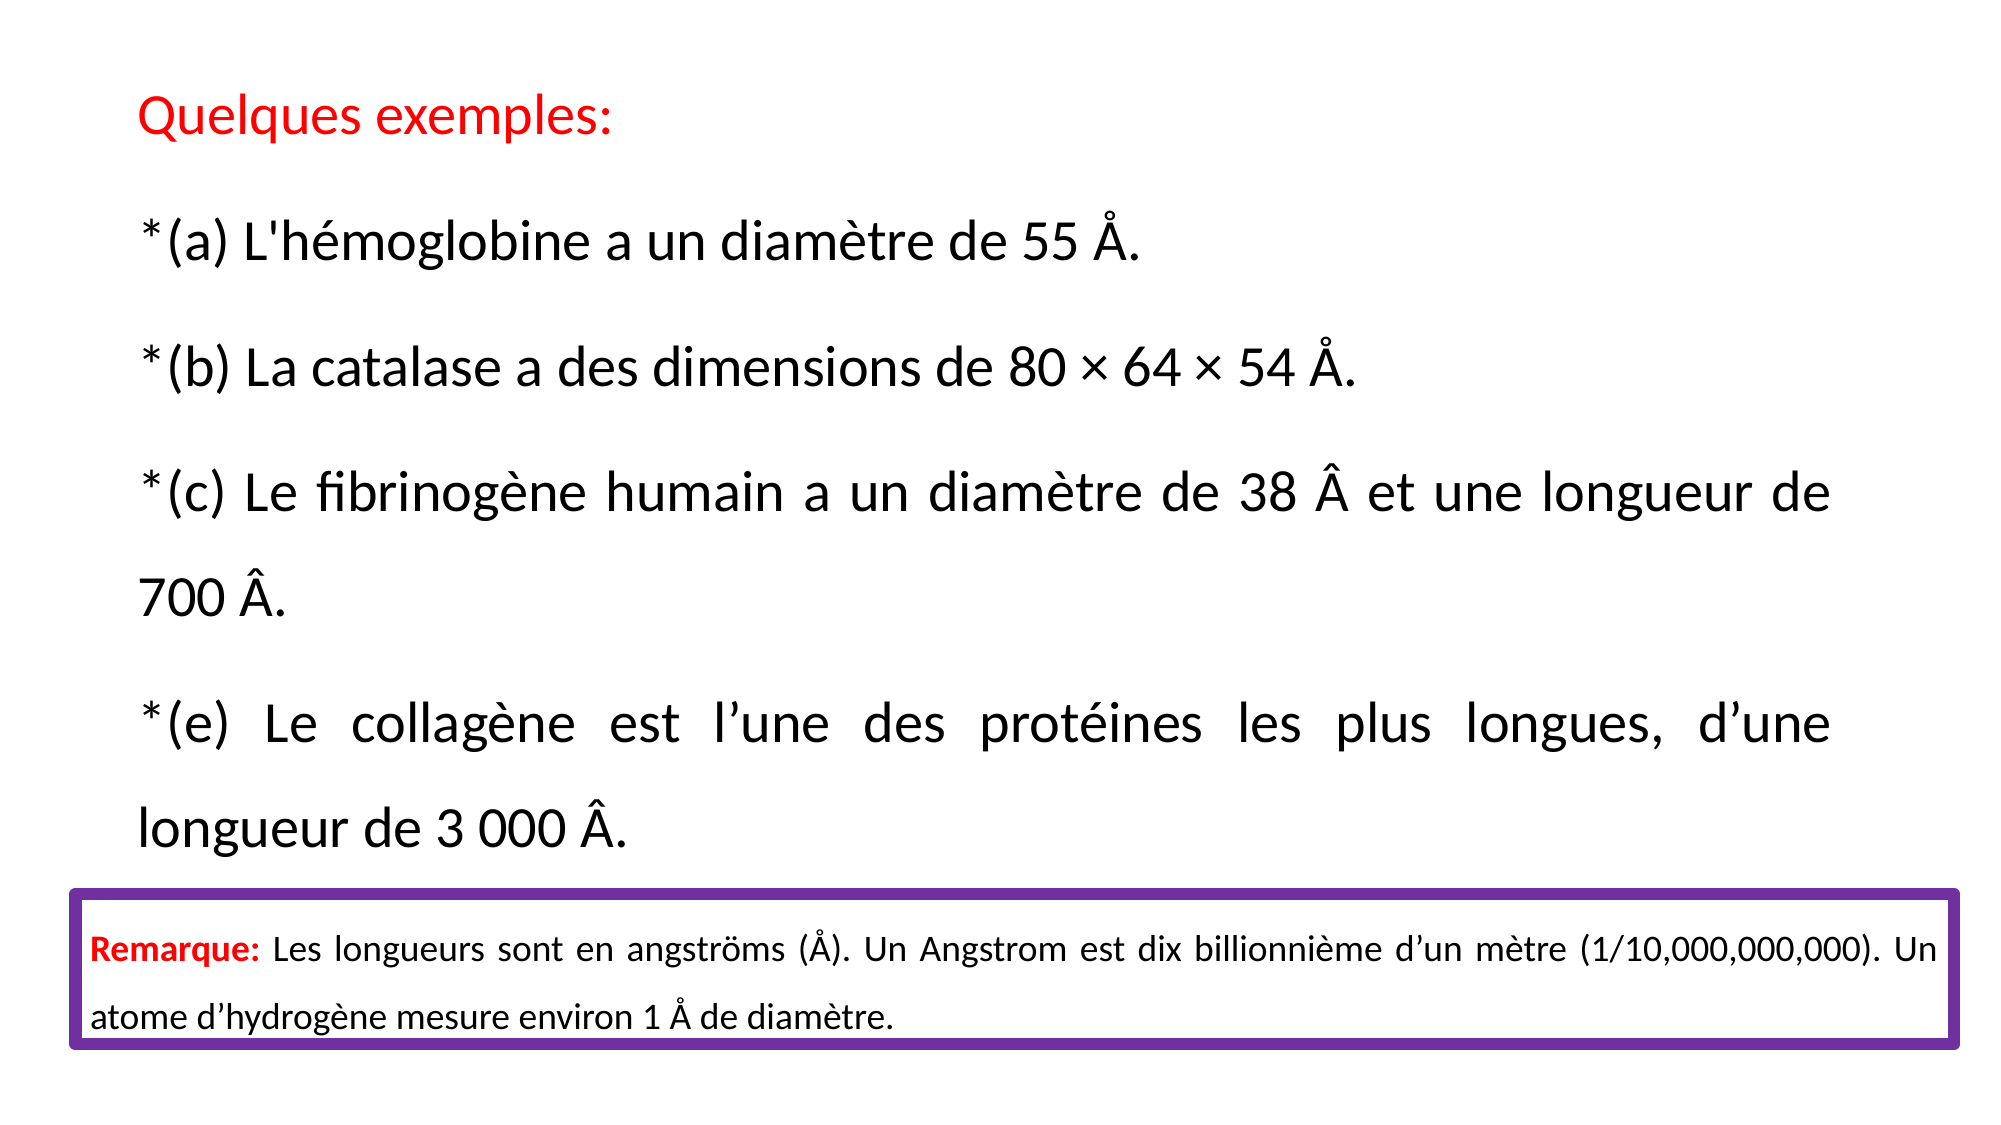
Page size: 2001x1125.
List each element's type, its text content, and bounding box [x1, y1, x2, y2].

list Quelques exemples: *(a) L'hémoglobine a un diamètre de 55 Å. *(b) La catalase a des dimensions de 80 × 64 × 54 Å. *(c) Le fibrinogène humain a un diamètre de 38 Â et une longueur de 700 Â. *(e) Le collagène est l’une des protéines les plus longues, d’une longueur de 3 000 Â. [122, 33, 1848, 894]
text_box Remarque: Les longueurs sont en angströms (Å). Un Angstrom est dix billionnième d’un mètre (1/10,000,000,000). Un atome d’hydrogène mesure environ 1 Å de diamètre. [75, 894, 1955, 1044]
